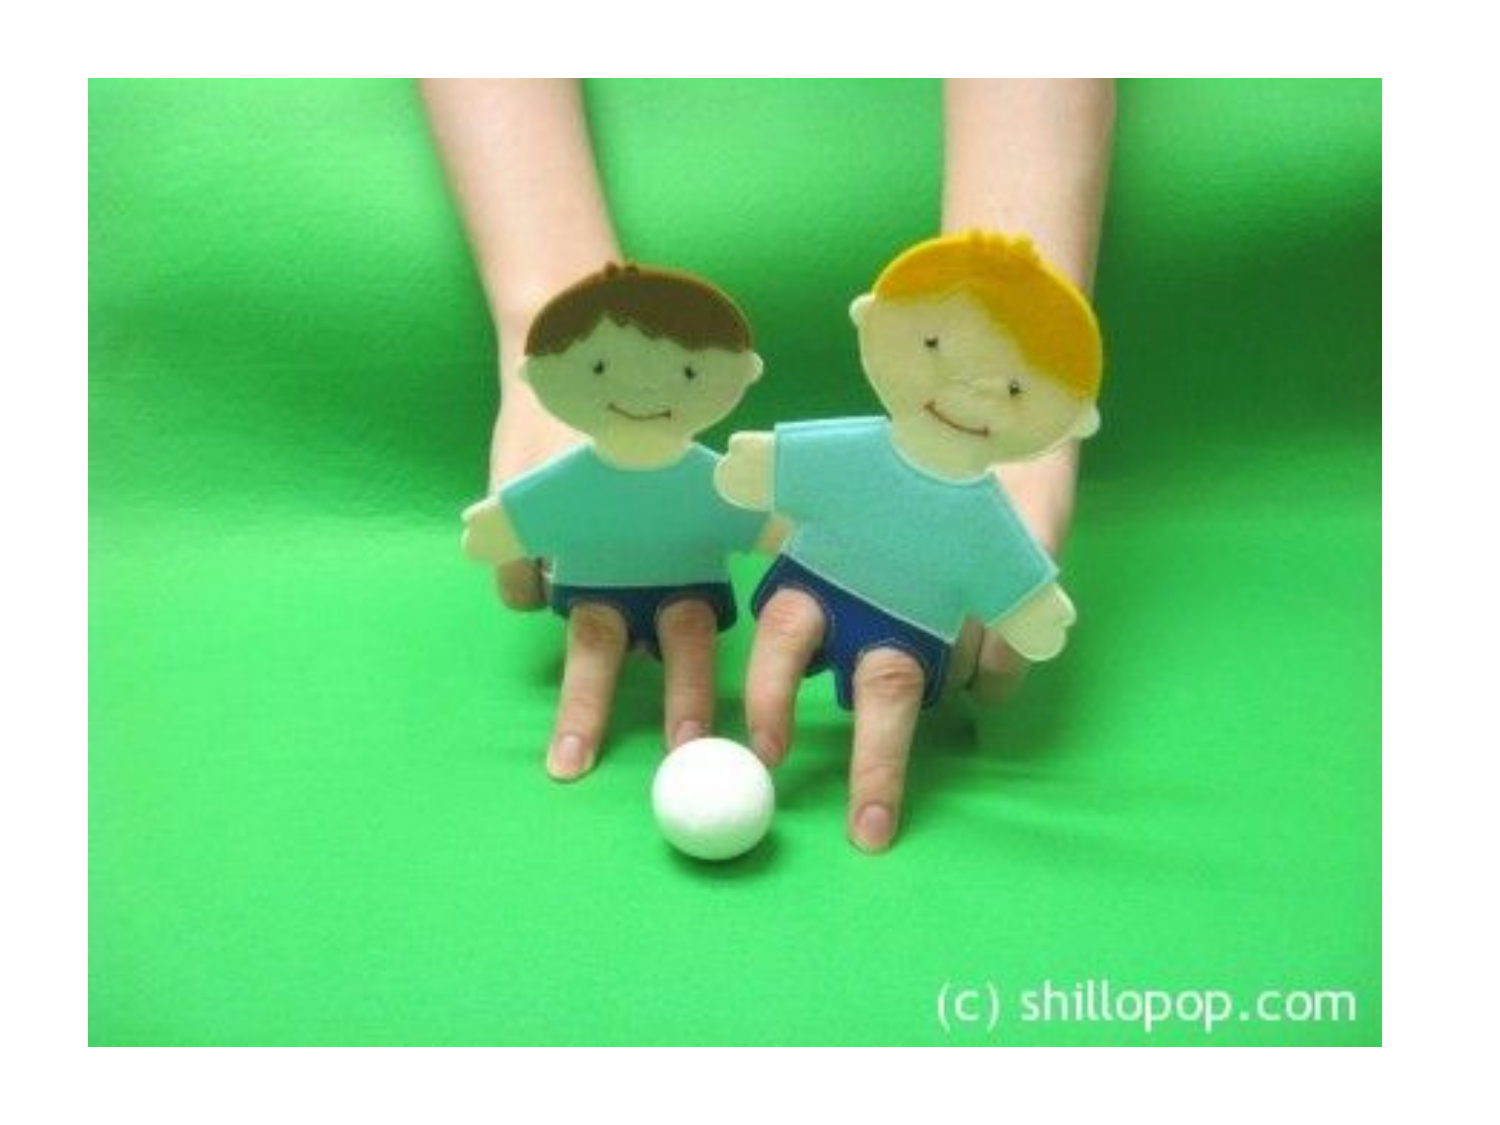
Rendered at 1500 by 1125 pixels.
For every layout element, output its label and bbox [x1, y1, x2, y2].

list [88, 77, 1382, 1047]
